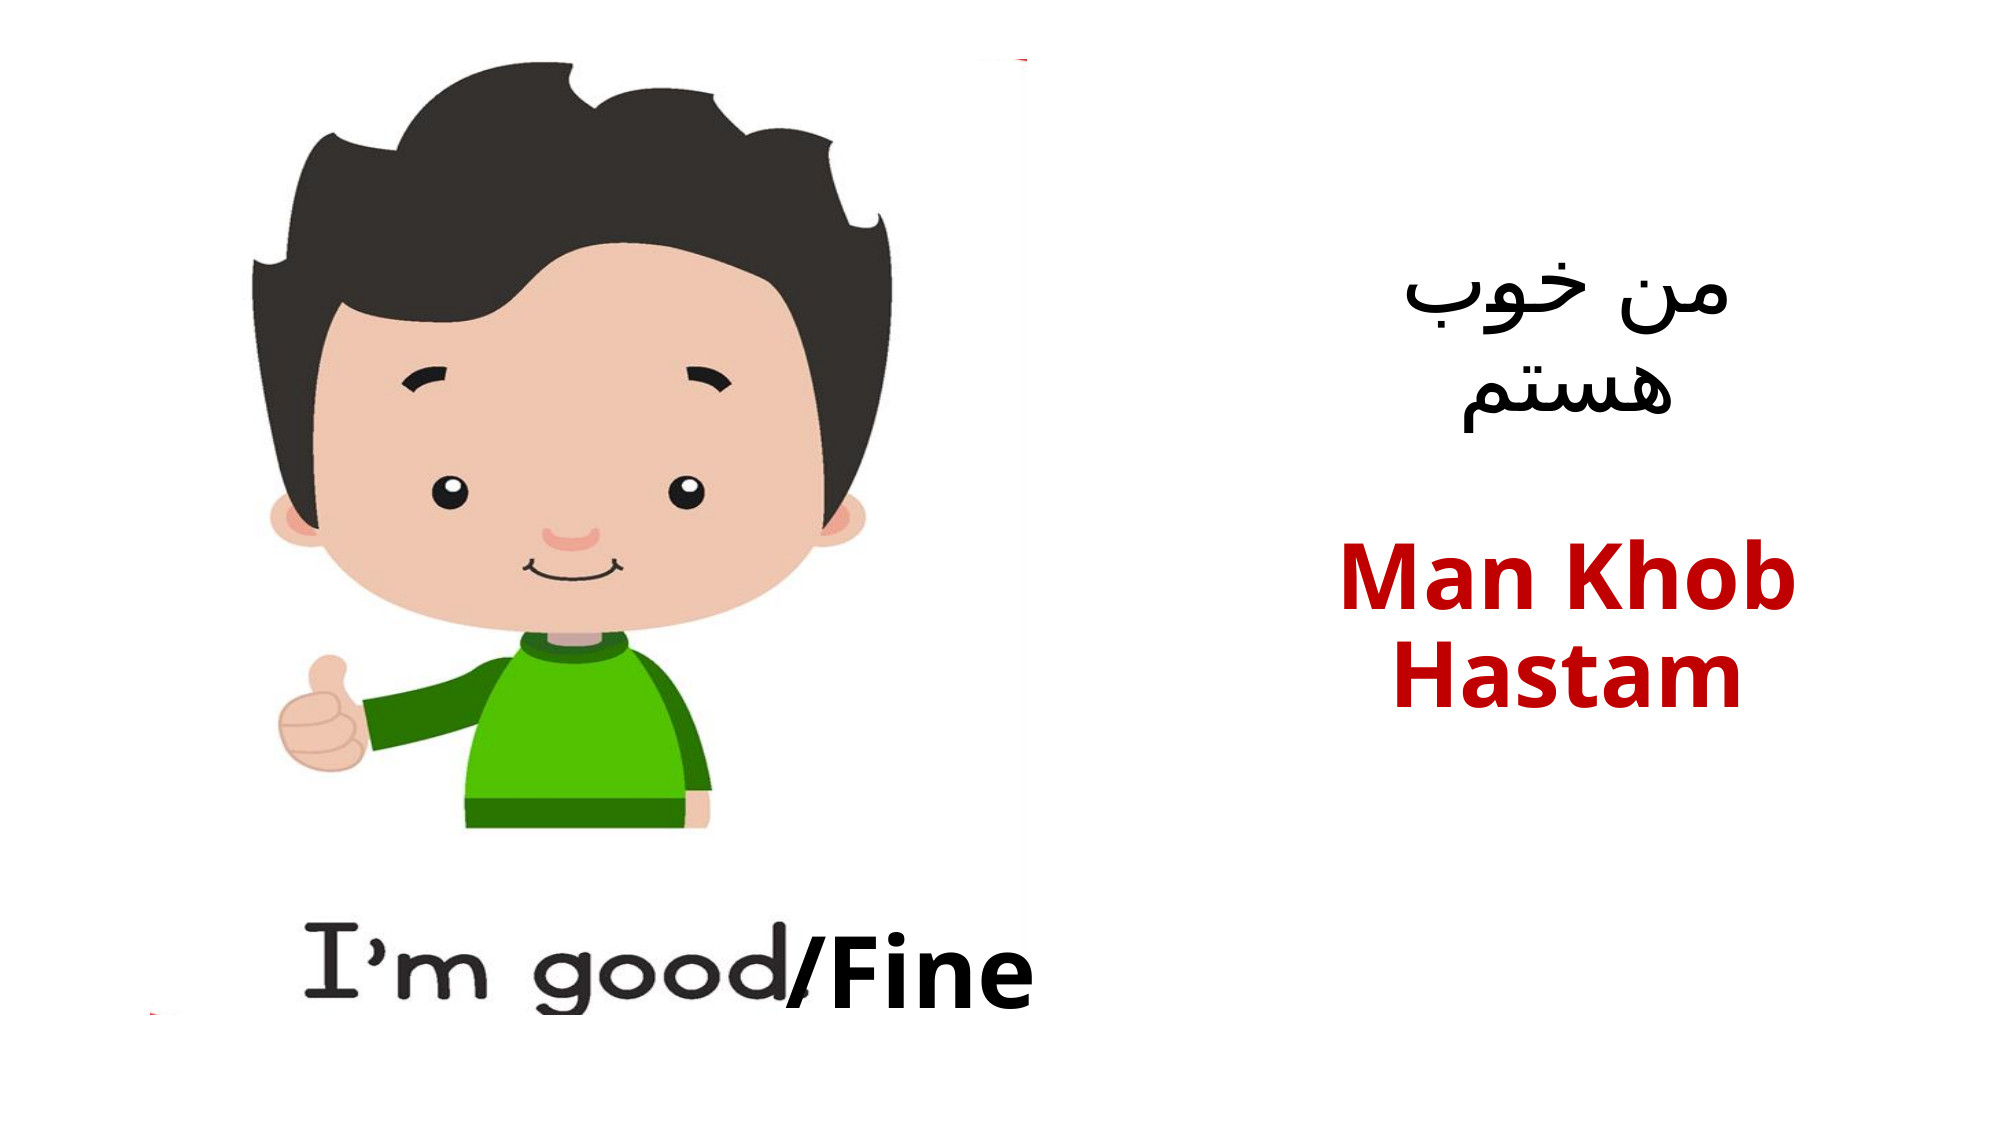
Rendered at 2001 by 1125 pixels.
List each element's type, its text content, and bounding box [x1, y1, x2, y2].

title من خوب هستم Man Khob Hastam [1272, 59, 1863, 902]
text_box /Fine [770, 901, 1082, 1036]
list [149, 59, 1028, 1015]
